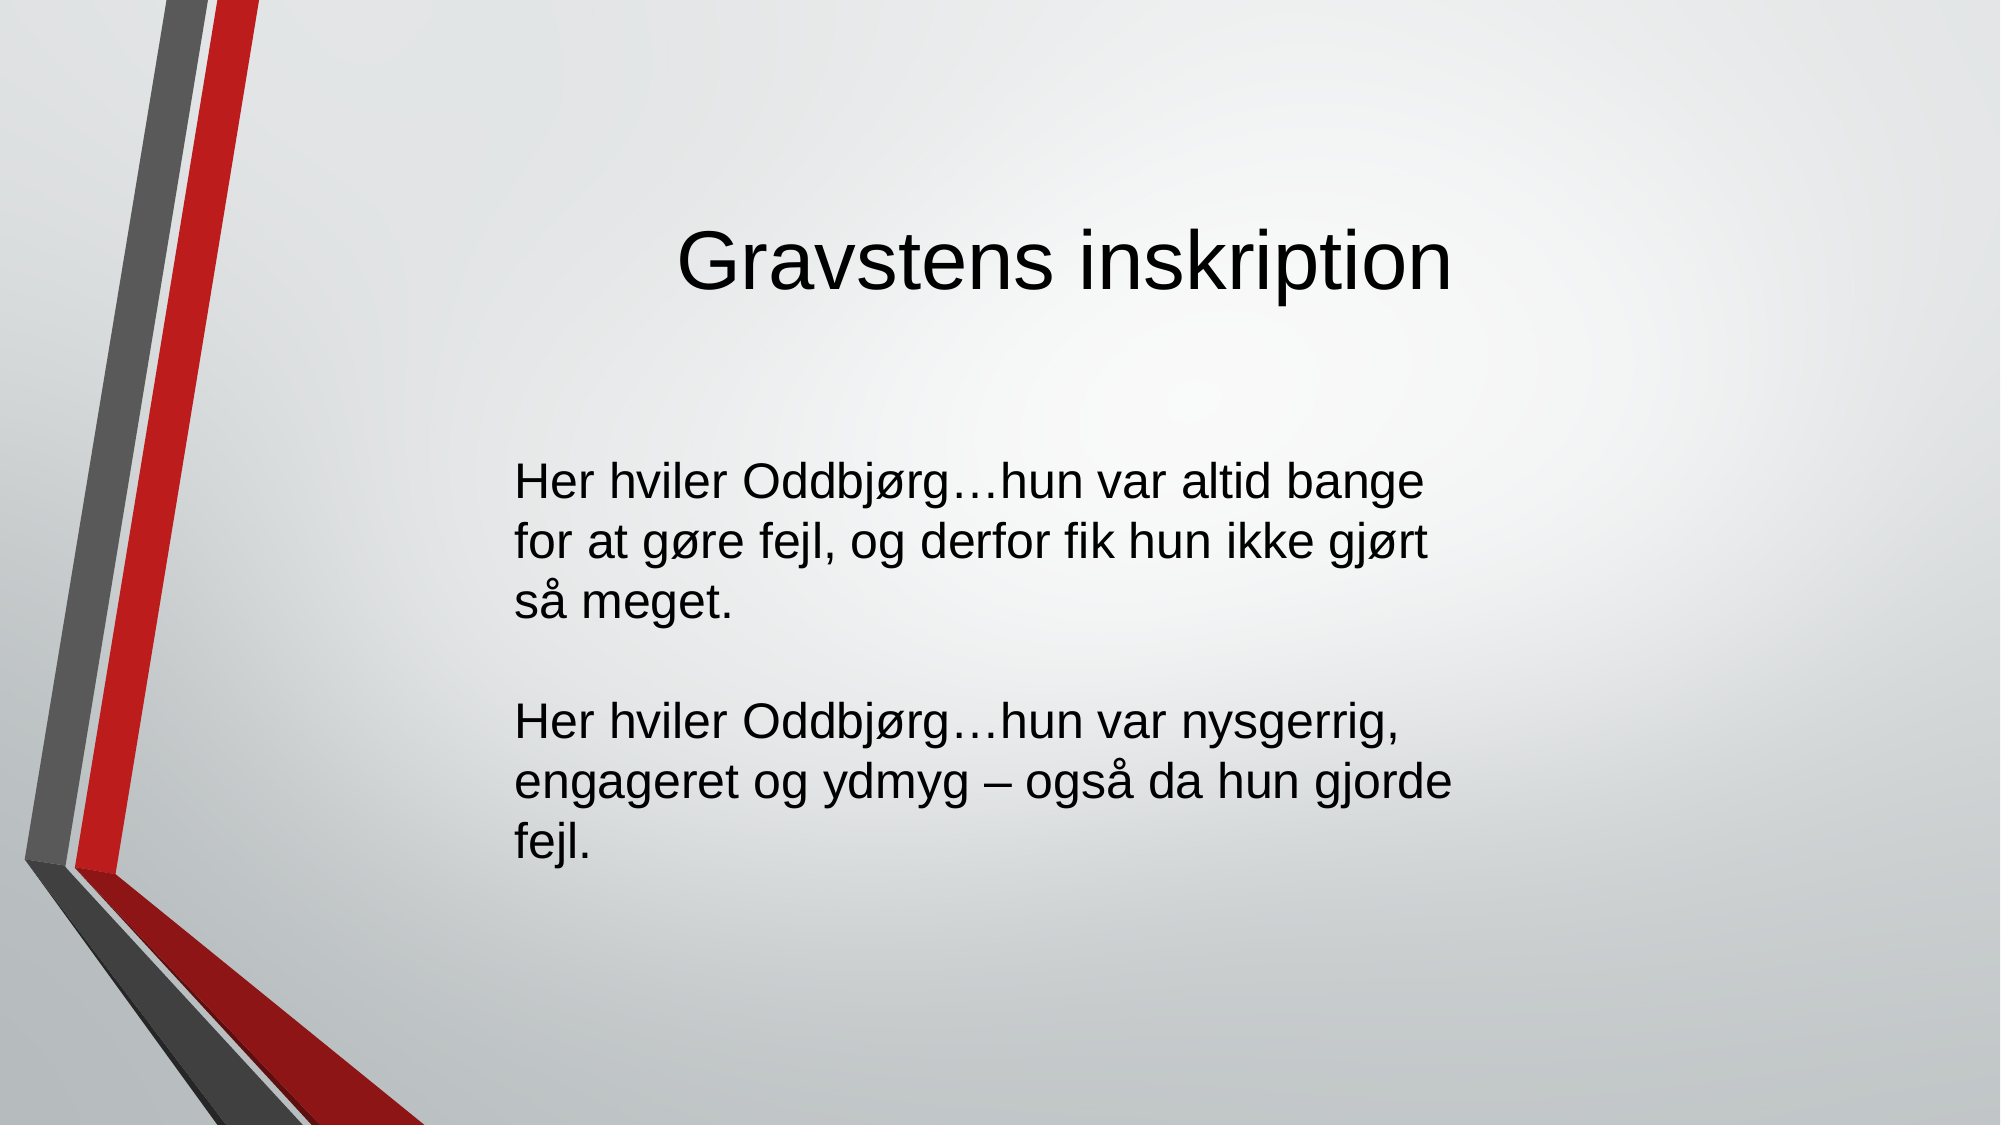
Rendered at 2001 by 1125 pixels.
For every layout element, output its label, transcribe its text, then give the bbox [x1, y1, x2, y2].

title Gravstens inskription [243, 112, 1887, 400]
text_box Her hviler Oddbjørg…hun var altid bange for at gøre fejl, og derfor fik hun ikke gjørt så meget. Her hviler Oddbjørg…hun var nysgerrig, engageret og ydmyg – også da hun gjorde fejl. [500, 441, 1500, 876]
